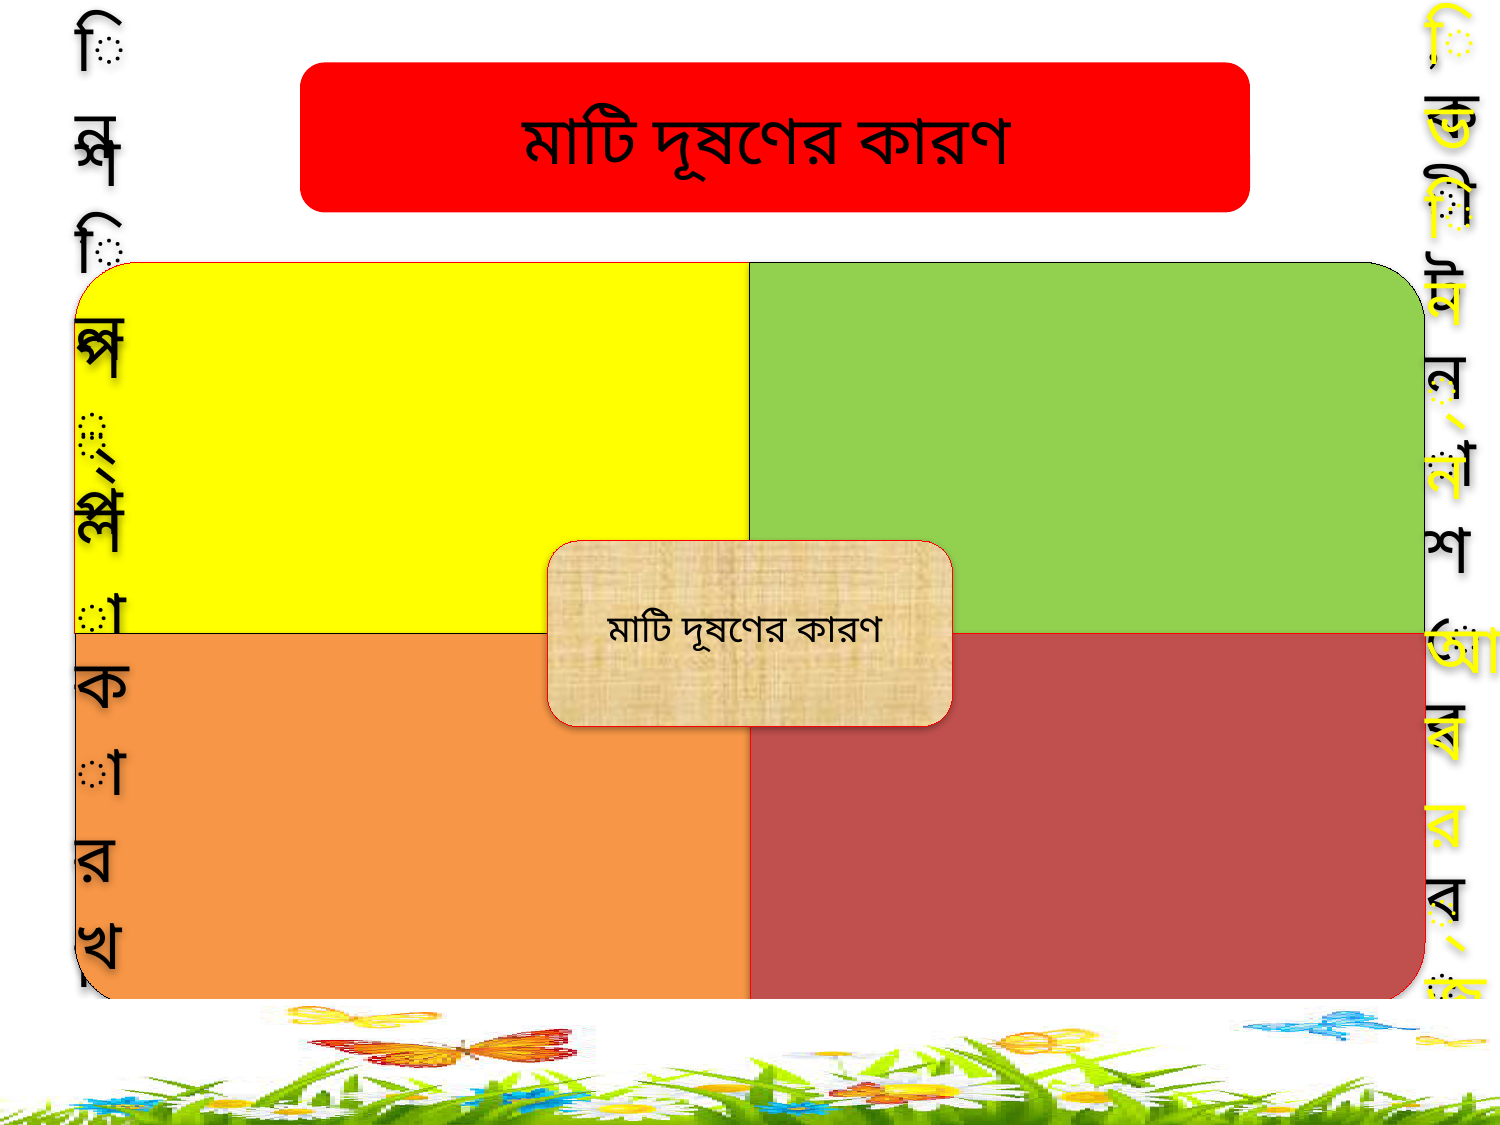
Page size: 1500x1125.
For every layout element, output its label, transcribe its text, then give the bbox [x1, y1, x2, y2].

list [74, 262, 1426, 998]
text_box মাটি দূষণের কারণ [297, 60, 1253, 215]
picture [0, 999, 1500, 1125]
